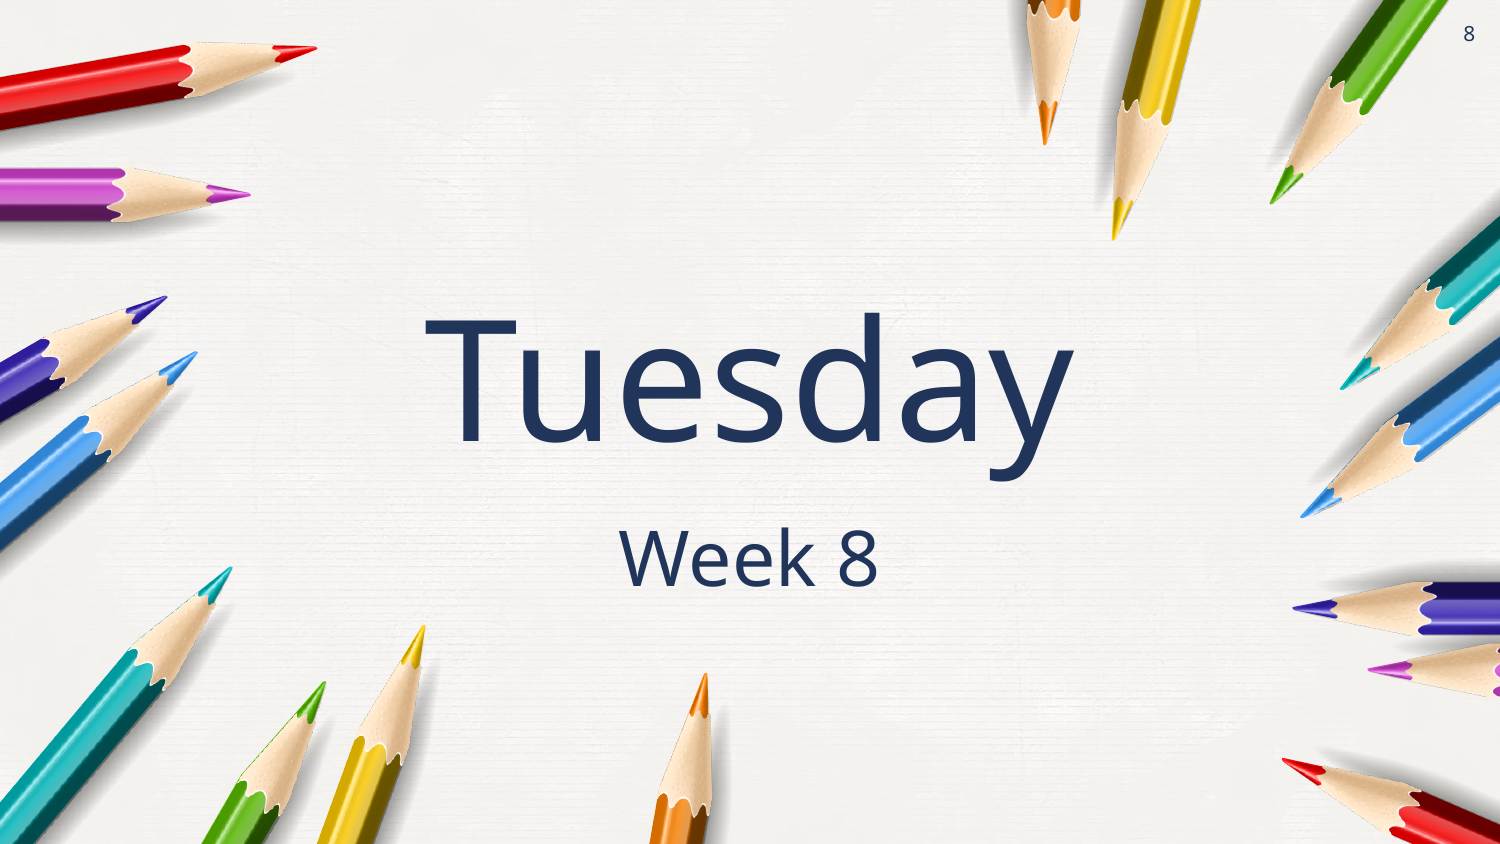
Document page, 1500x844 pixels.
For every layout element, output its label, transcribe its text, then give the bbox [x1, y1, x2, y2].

slide_number ‹#› [1421, 20, 1476, 66]
picture [0, 0, 1500, 844]
list Tuesday Week 8 [271, 354, 1229, 490]
